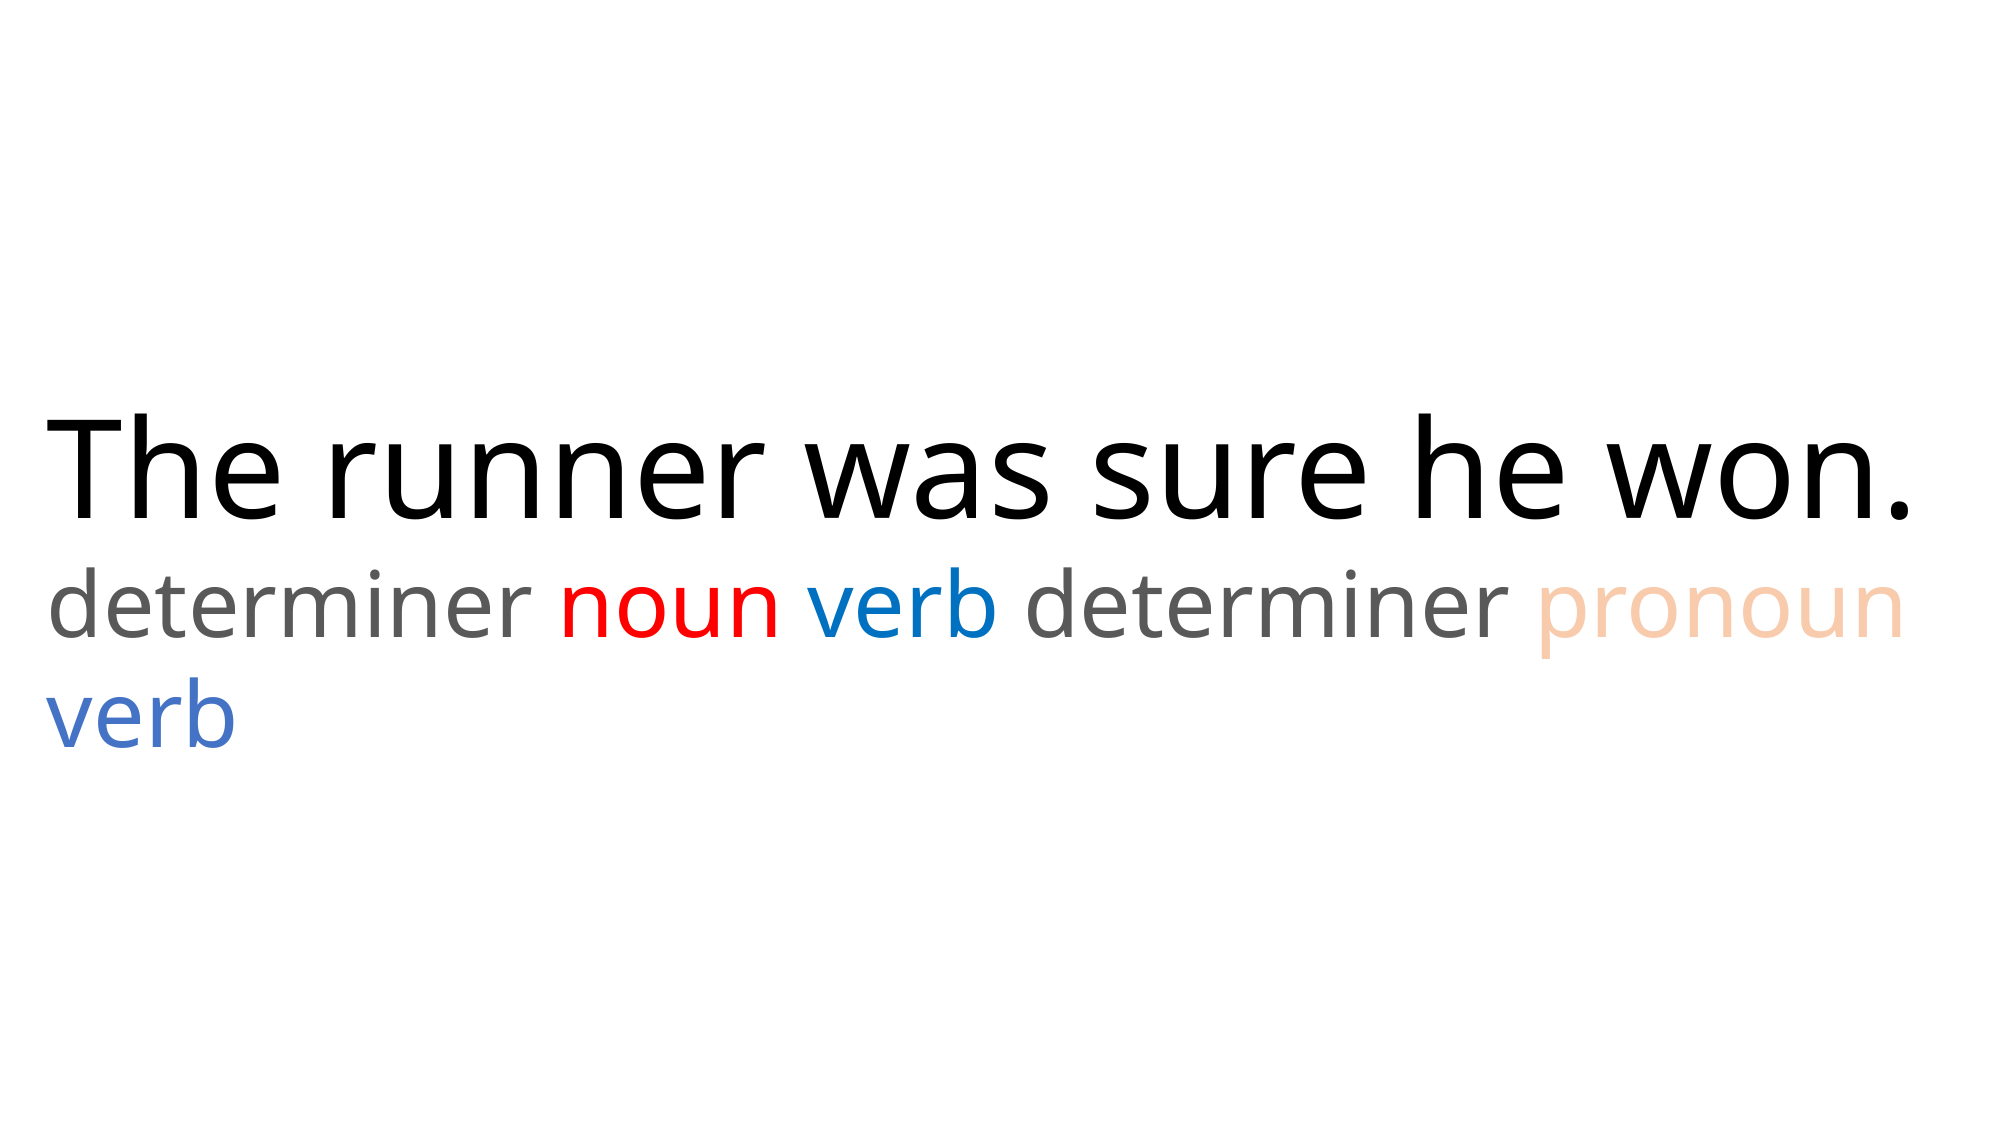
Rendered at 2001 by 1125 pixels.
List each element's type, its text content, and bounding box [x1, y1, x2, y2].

text_box The runner was sure he won. determiner noun verb determiner pronoun verb [32, 373, 1958, 953]
